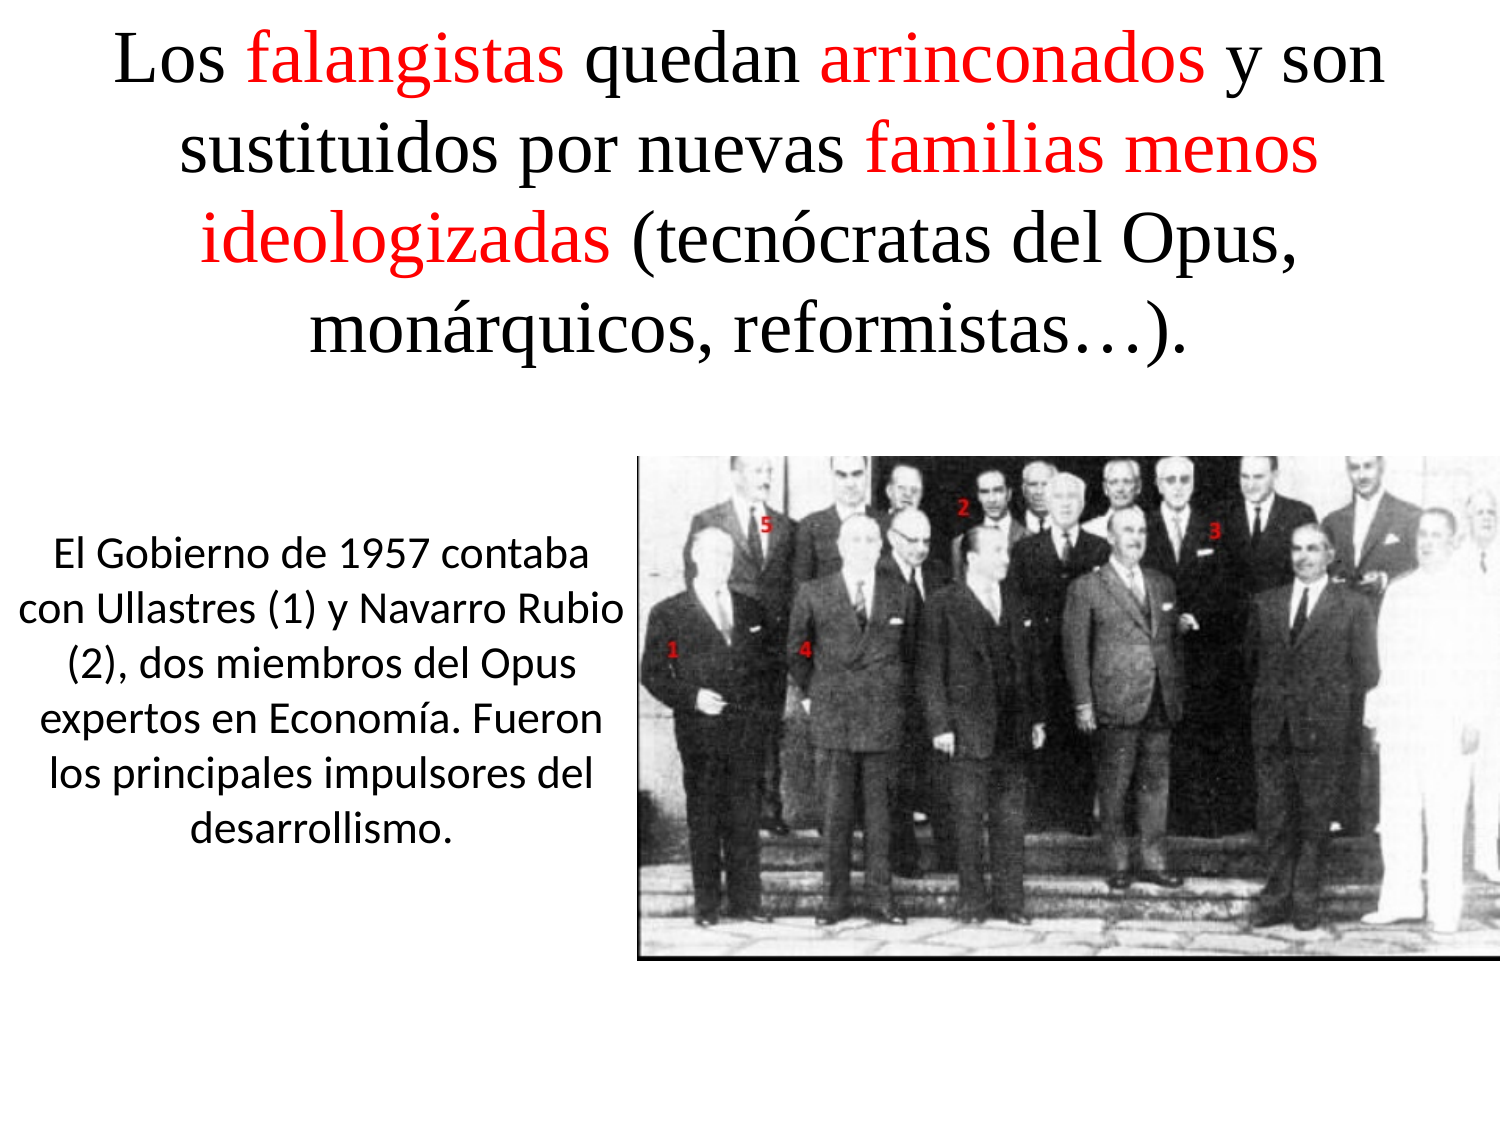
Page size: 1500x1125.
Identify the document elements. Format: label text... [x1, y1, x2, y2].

text_box El Gobierno de 1957 contaba con Ullastres (1) y Navarro Rubio (2), dos miembros del Opus expertos en Economía. Fueron los principales impulsores del desarrollismo. [0, 515, 632, 860]
picture [637, 455, 1500, 962]
text_box Los falangistas quedan arrinconados y son sustituidos por nuevas familias menos ideologizadas (tecnócratas del Opus, monárquicos, reformistas…). [0, 0, 1500, 375]
